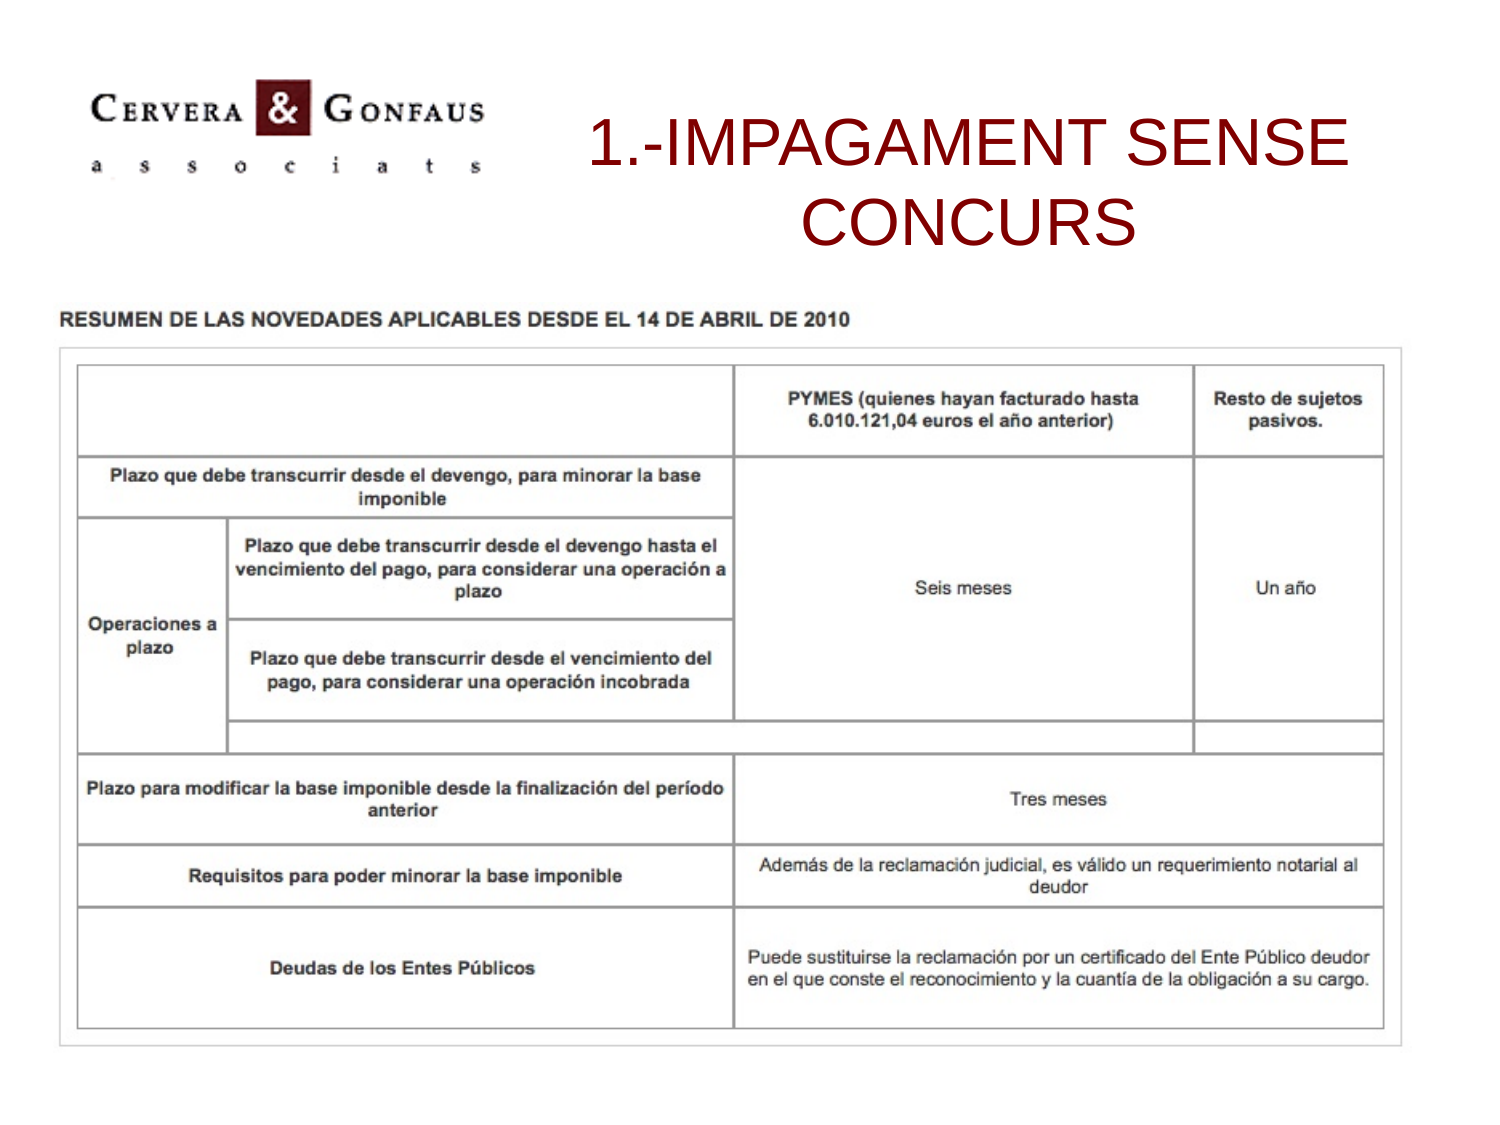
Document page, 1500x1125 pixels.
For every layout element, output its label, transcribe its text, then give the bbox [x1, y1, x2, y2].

picture [52, 302, 1412, 1053]
title 1.-IMPAGAMENT SENSE CONCURS [513, 44, 1426, 232]
picture [76, 78, 491, 184]
list [74, 262, 1426, 1006]
